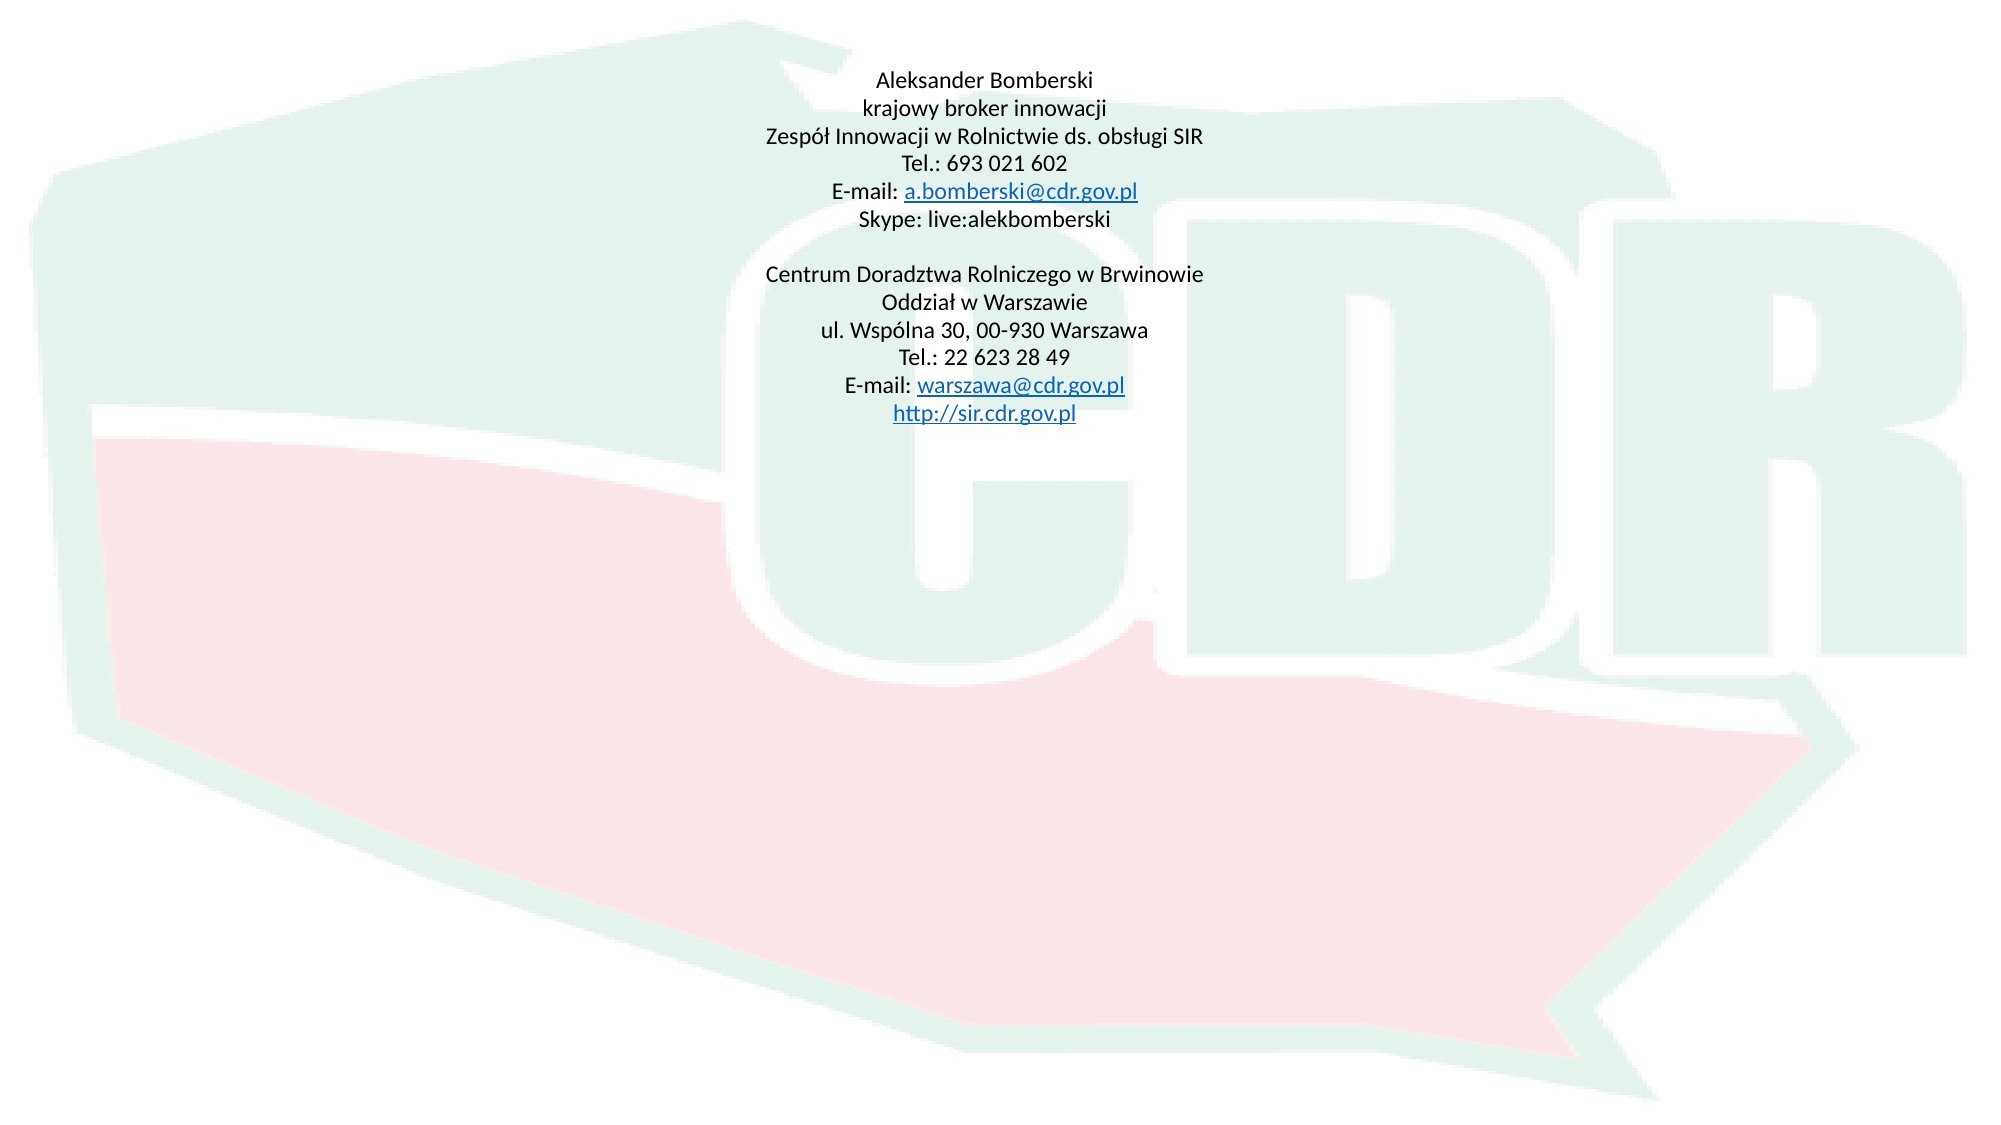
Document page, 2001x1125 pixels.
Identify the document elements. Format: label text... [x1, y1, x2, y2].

subtitle Aleksander Bomberski krajowy broker innowacji Zespół Innowacji w Rolnictwie ds. obsługi SIR Tel.: 693 021 602 E-mail: a.bomberski@cdr.gov.pl Skype: live:alekbomberski Centrum Doradztwa Rolniczego w Brwinowie Oddział w Warszawie ul. Wspólna 30, 00-930 Warszawa Tel.: 22 623 28 49 E-mail: warszawa@cdr.gov.pl http://sir.cdr.gov.pl [234, 53, 1735, 446]
